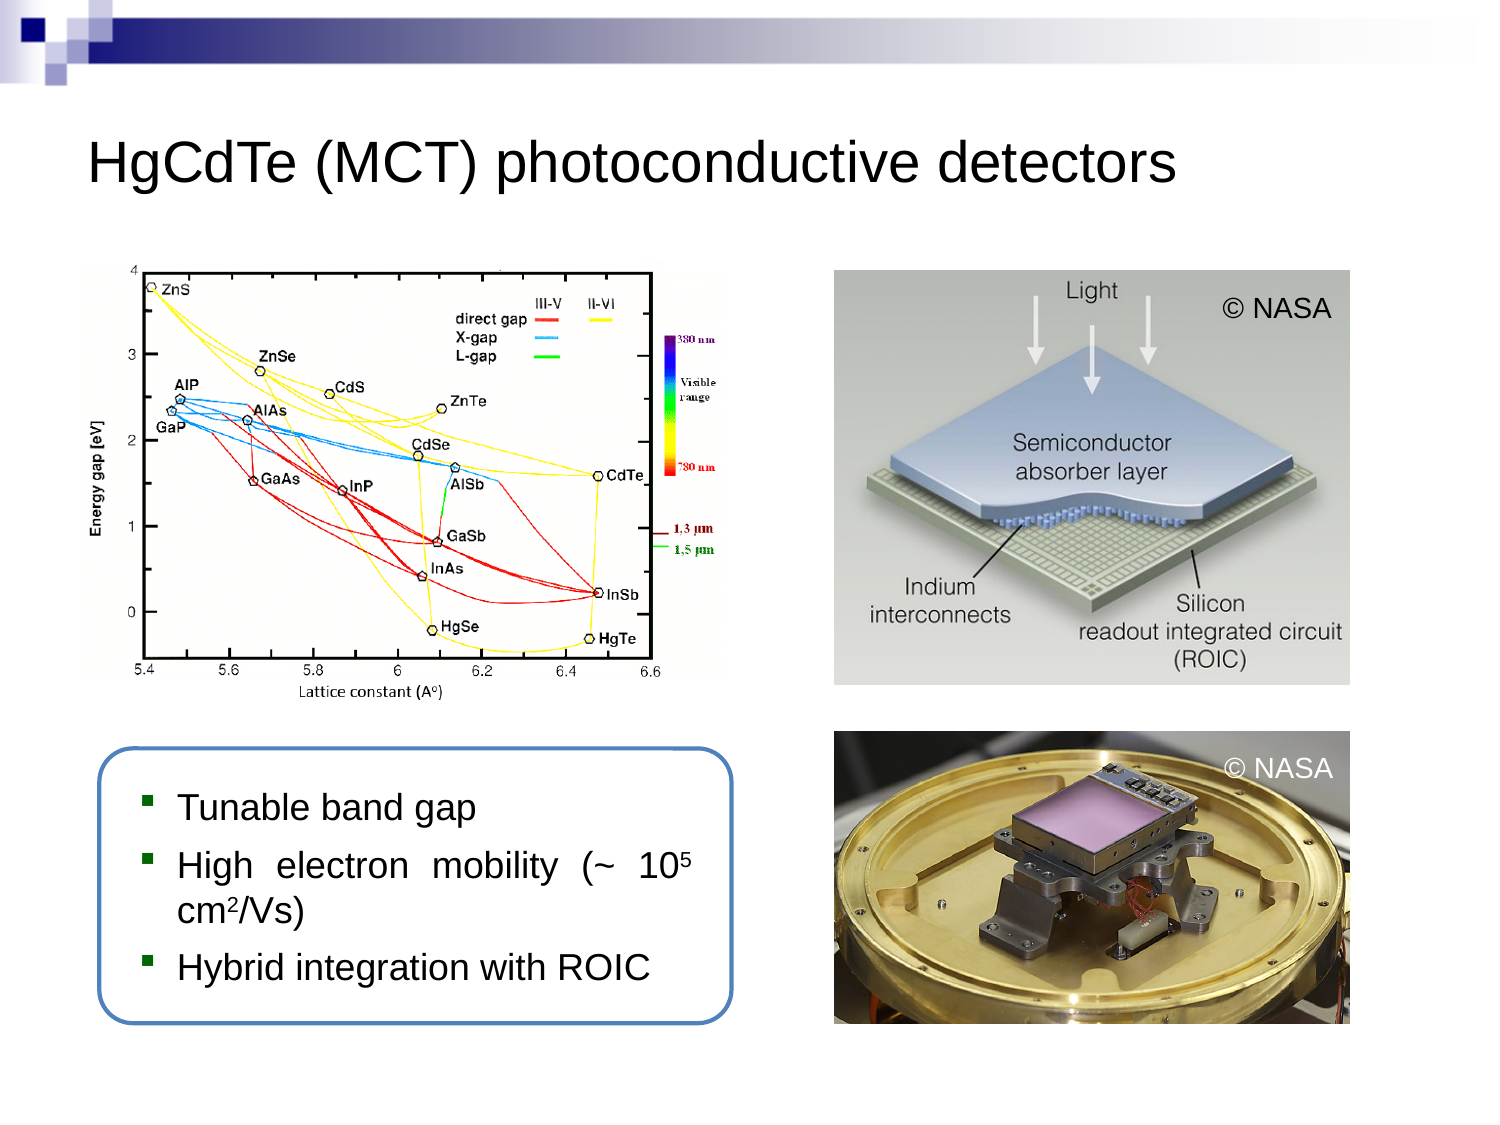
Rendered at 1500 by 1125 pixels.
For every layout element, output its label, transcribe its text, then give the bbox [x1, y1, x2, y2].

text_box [833, 269, 1351, 686]
picture [0, 0, 1500, 1125]
title HgCdTe (MCT) photoconductive detectors [72, 77, 1401, 241]
text_box Tunable band gap High electron mobility (~ 105 cm2/Vs) Hybrid integration with ROIC [97, 746, 734, 1026]
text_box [833, 731, 1351, 1024]
